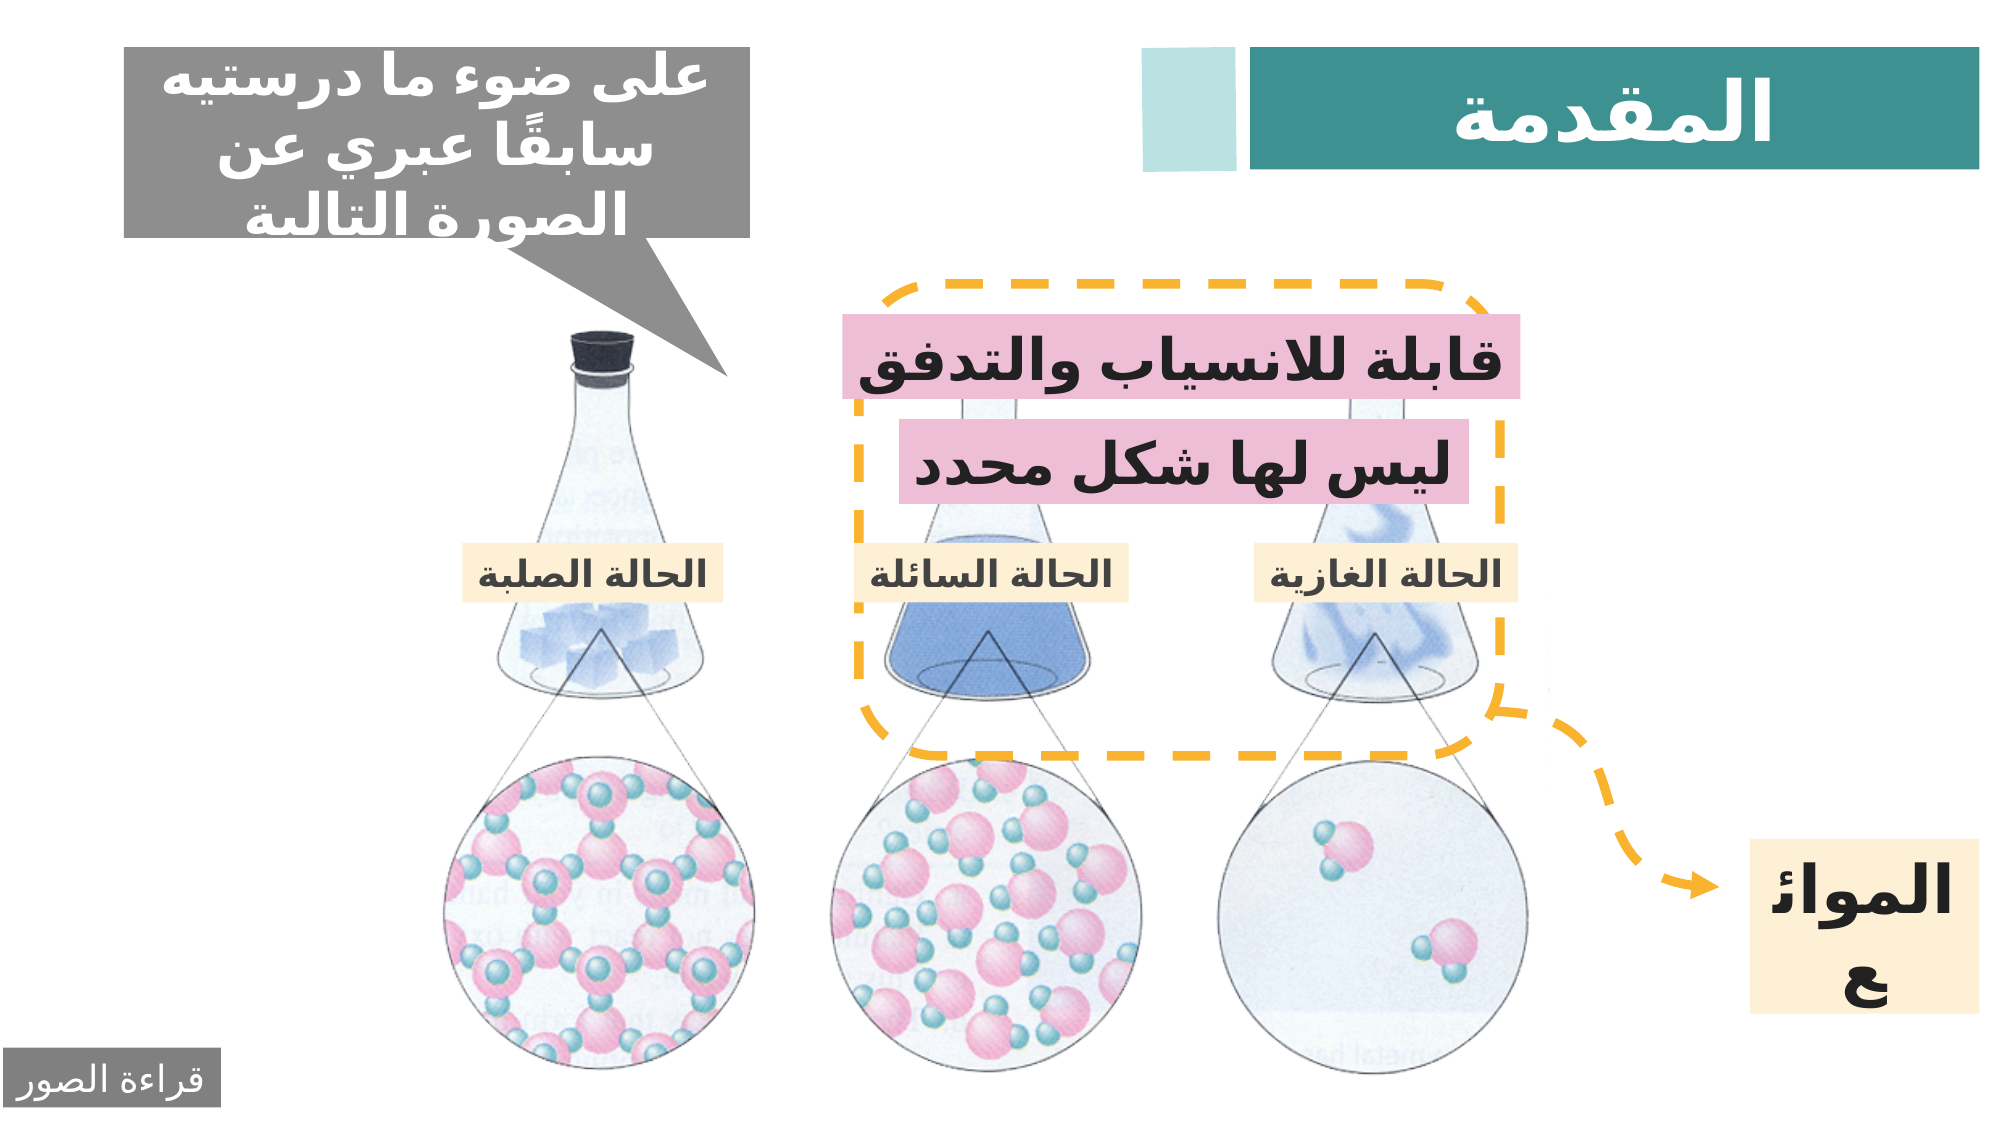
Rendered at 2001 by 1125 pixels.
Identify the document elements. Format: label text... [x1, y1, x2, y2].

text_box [1489, 711, 1720, 888]
picture [435, 283, 1550, 1089]
text_box على ضوء ما درستيه سابقًا عبري عن الصورة التالية [122, 46, 751, 283]
text_box المقدمة [1249, 46, 1980, 170]
text_box قراءة الصور [2, 1047, 222, 1108]
text_box الموائع [1749, 838, 1980, 1014]
text_box [1141, 46, 1237, 172]
